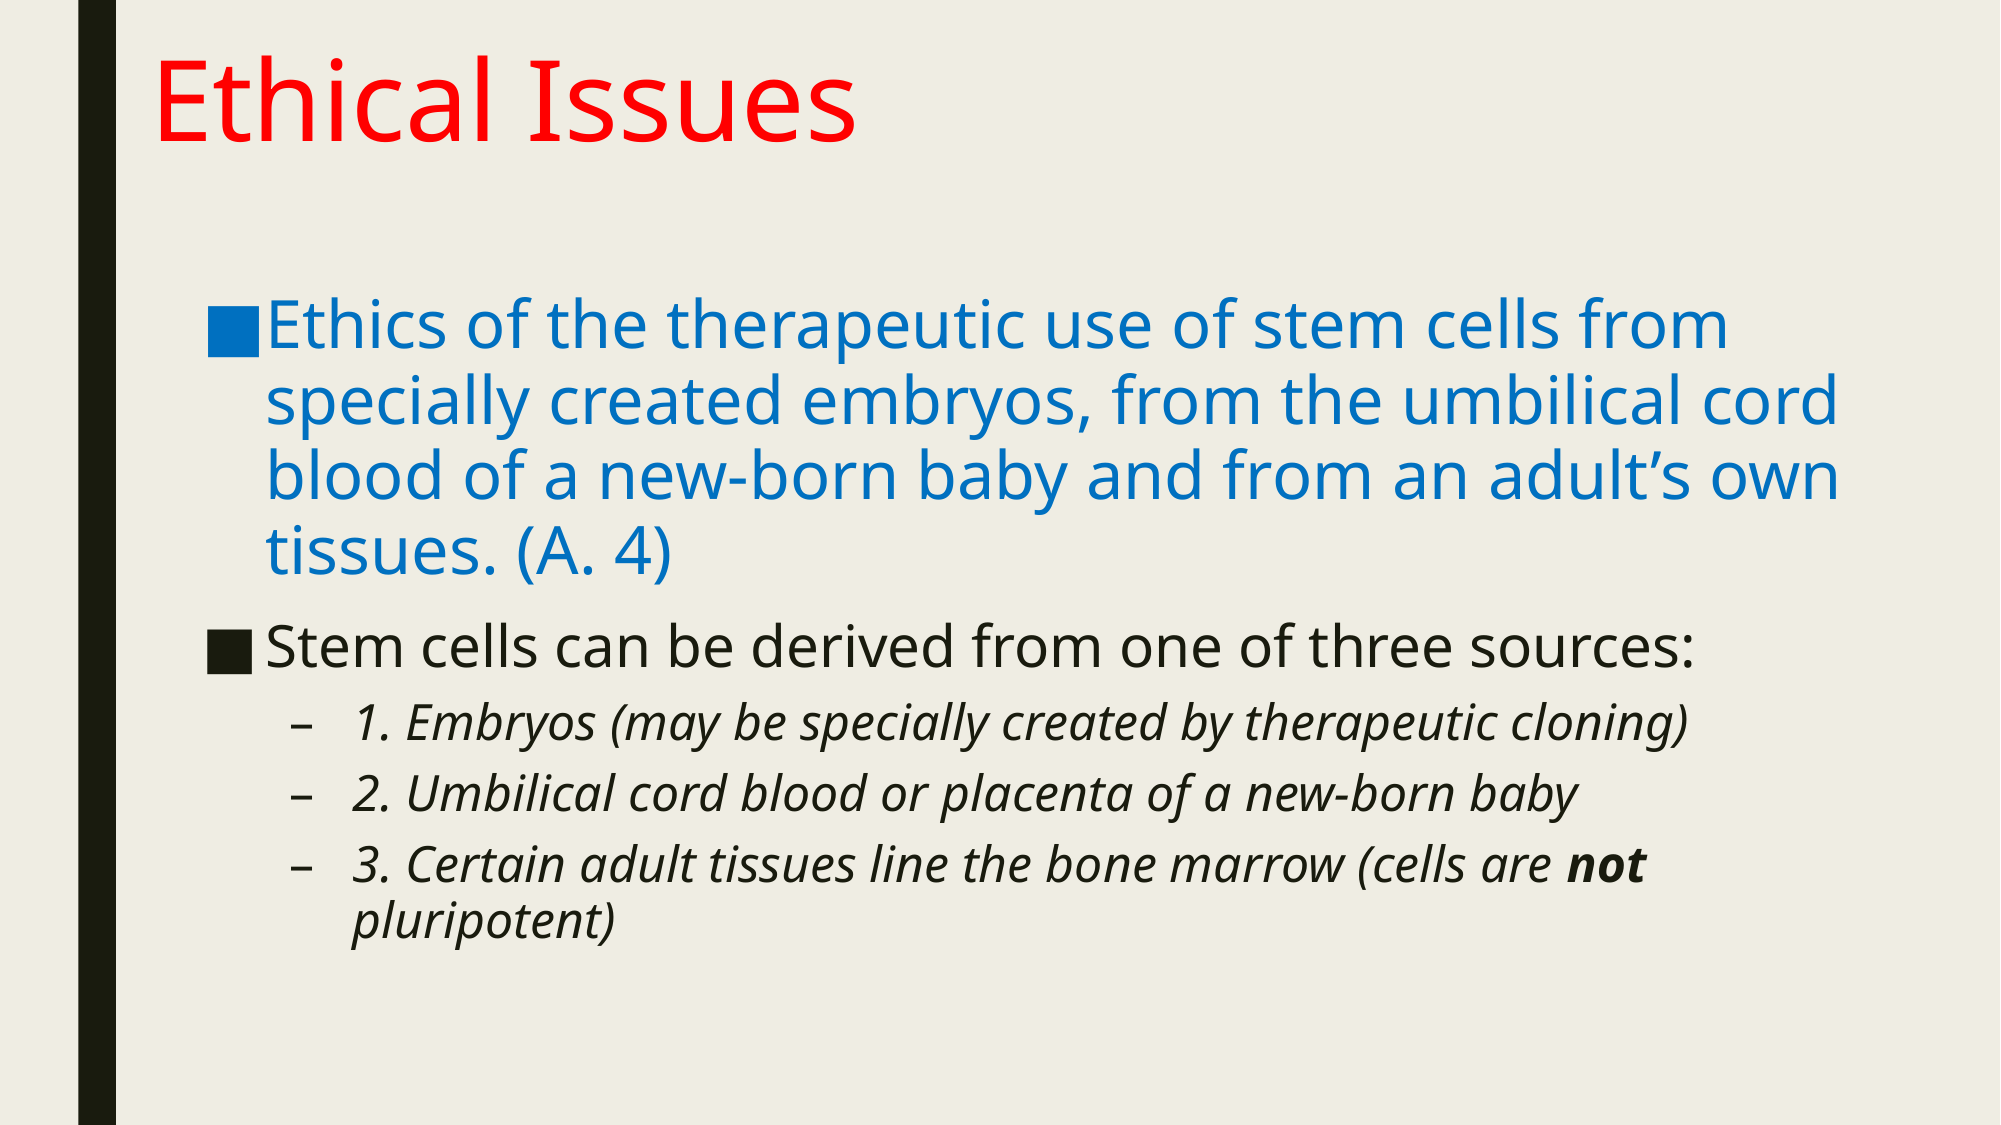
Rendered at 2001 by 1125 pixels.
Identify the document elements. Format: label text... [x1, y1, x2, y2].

title Ethical Issues [135, 37, 1710, 282]
list Ethics of the therapeutic use of stem cells from specially created embryos, from the umbilical cord blood of a new-born baby and from an adult’s own tissues. (A. 4) Stem cells can be derived from one of three sources: 1. Embryos (may be specially created by therapeutic cloning) 2. Umbilical cord blood or placenta of a new-born baby 3. Certain adult tissues line the bone marrow (cells are not pluripotent) [187, 281, 1883, 1066]
